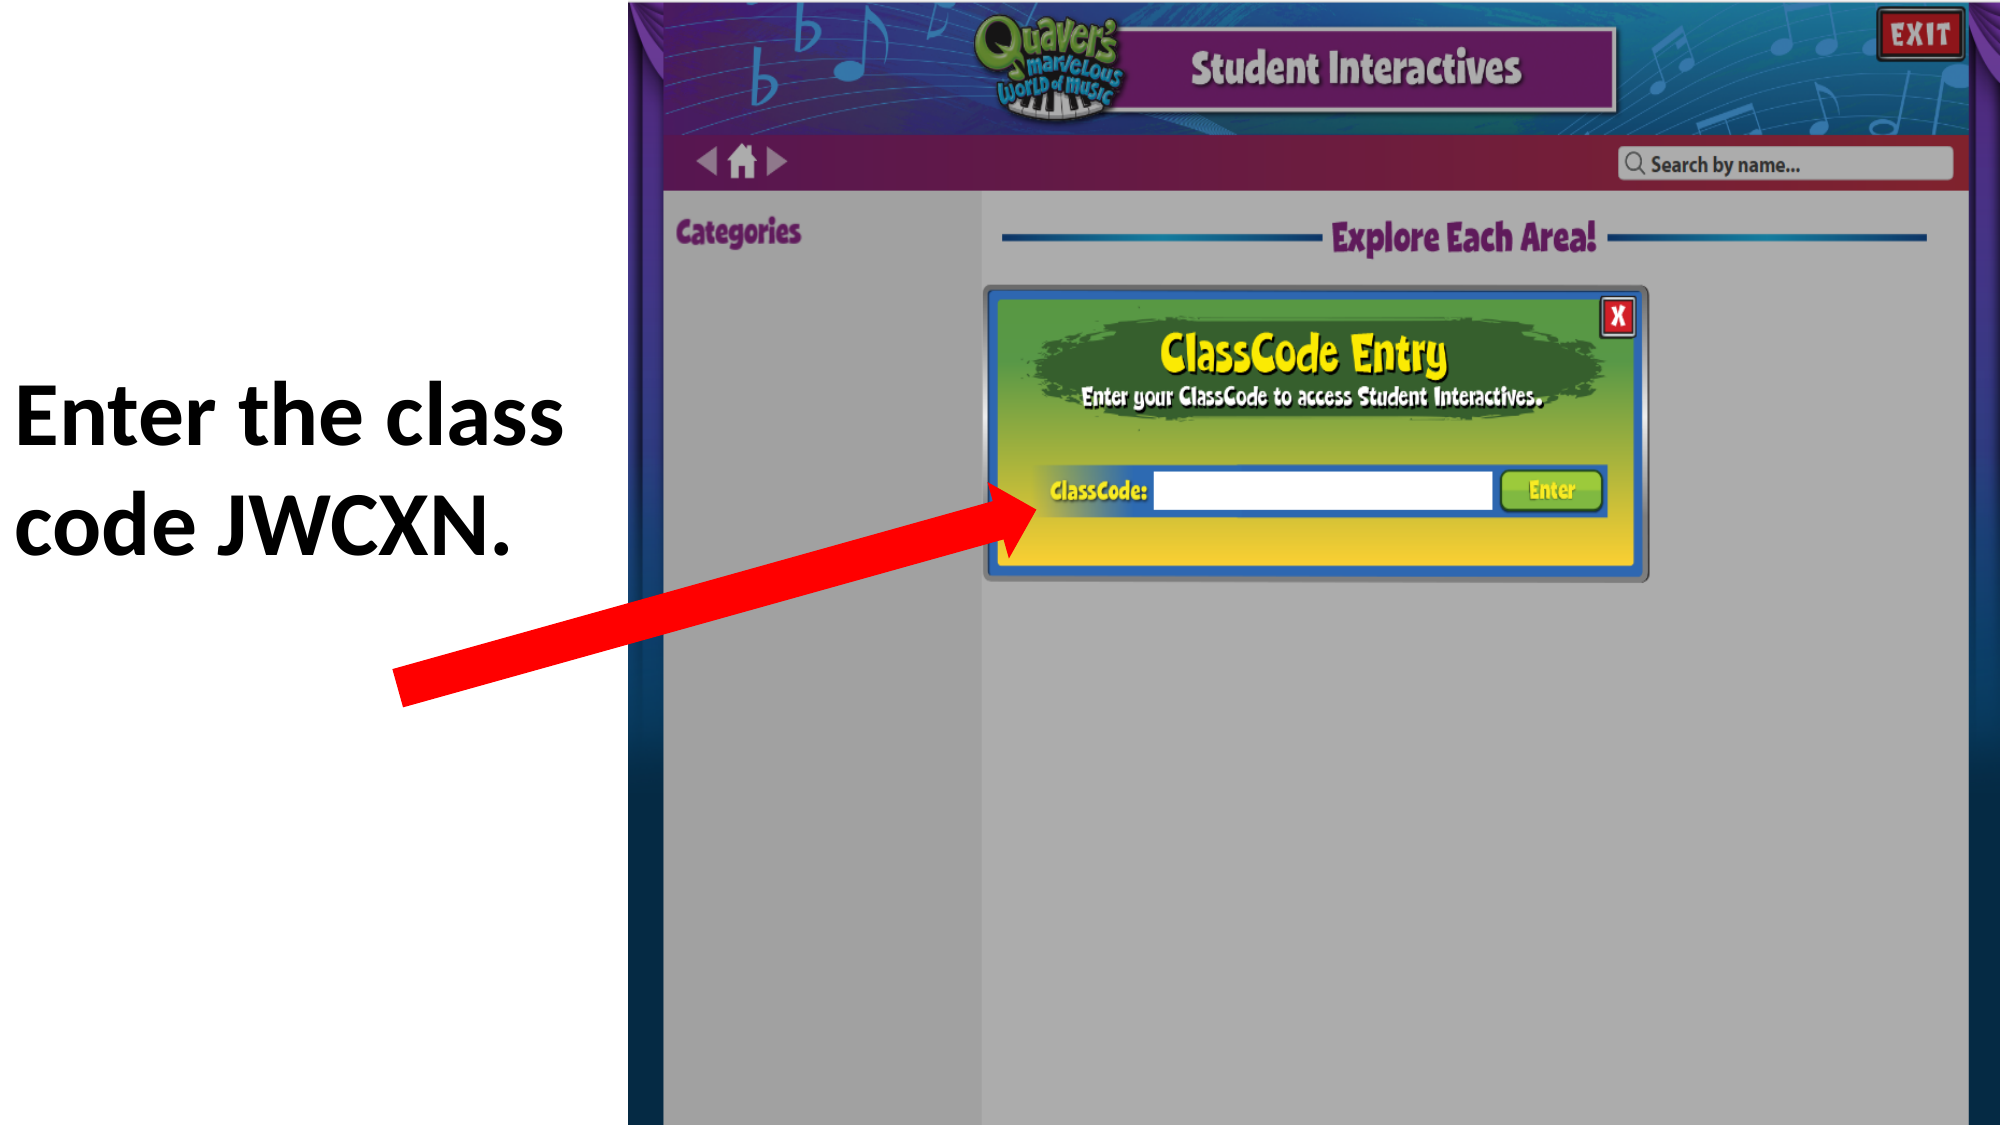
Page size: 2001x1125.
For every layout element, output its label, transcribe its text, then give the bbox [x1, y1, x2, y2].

picture [628, 0, 2000, 1125]
text_box Enter the class code JWCXN. [0, 346, 628, 581]
text_box [391, 602, 628, 709]
